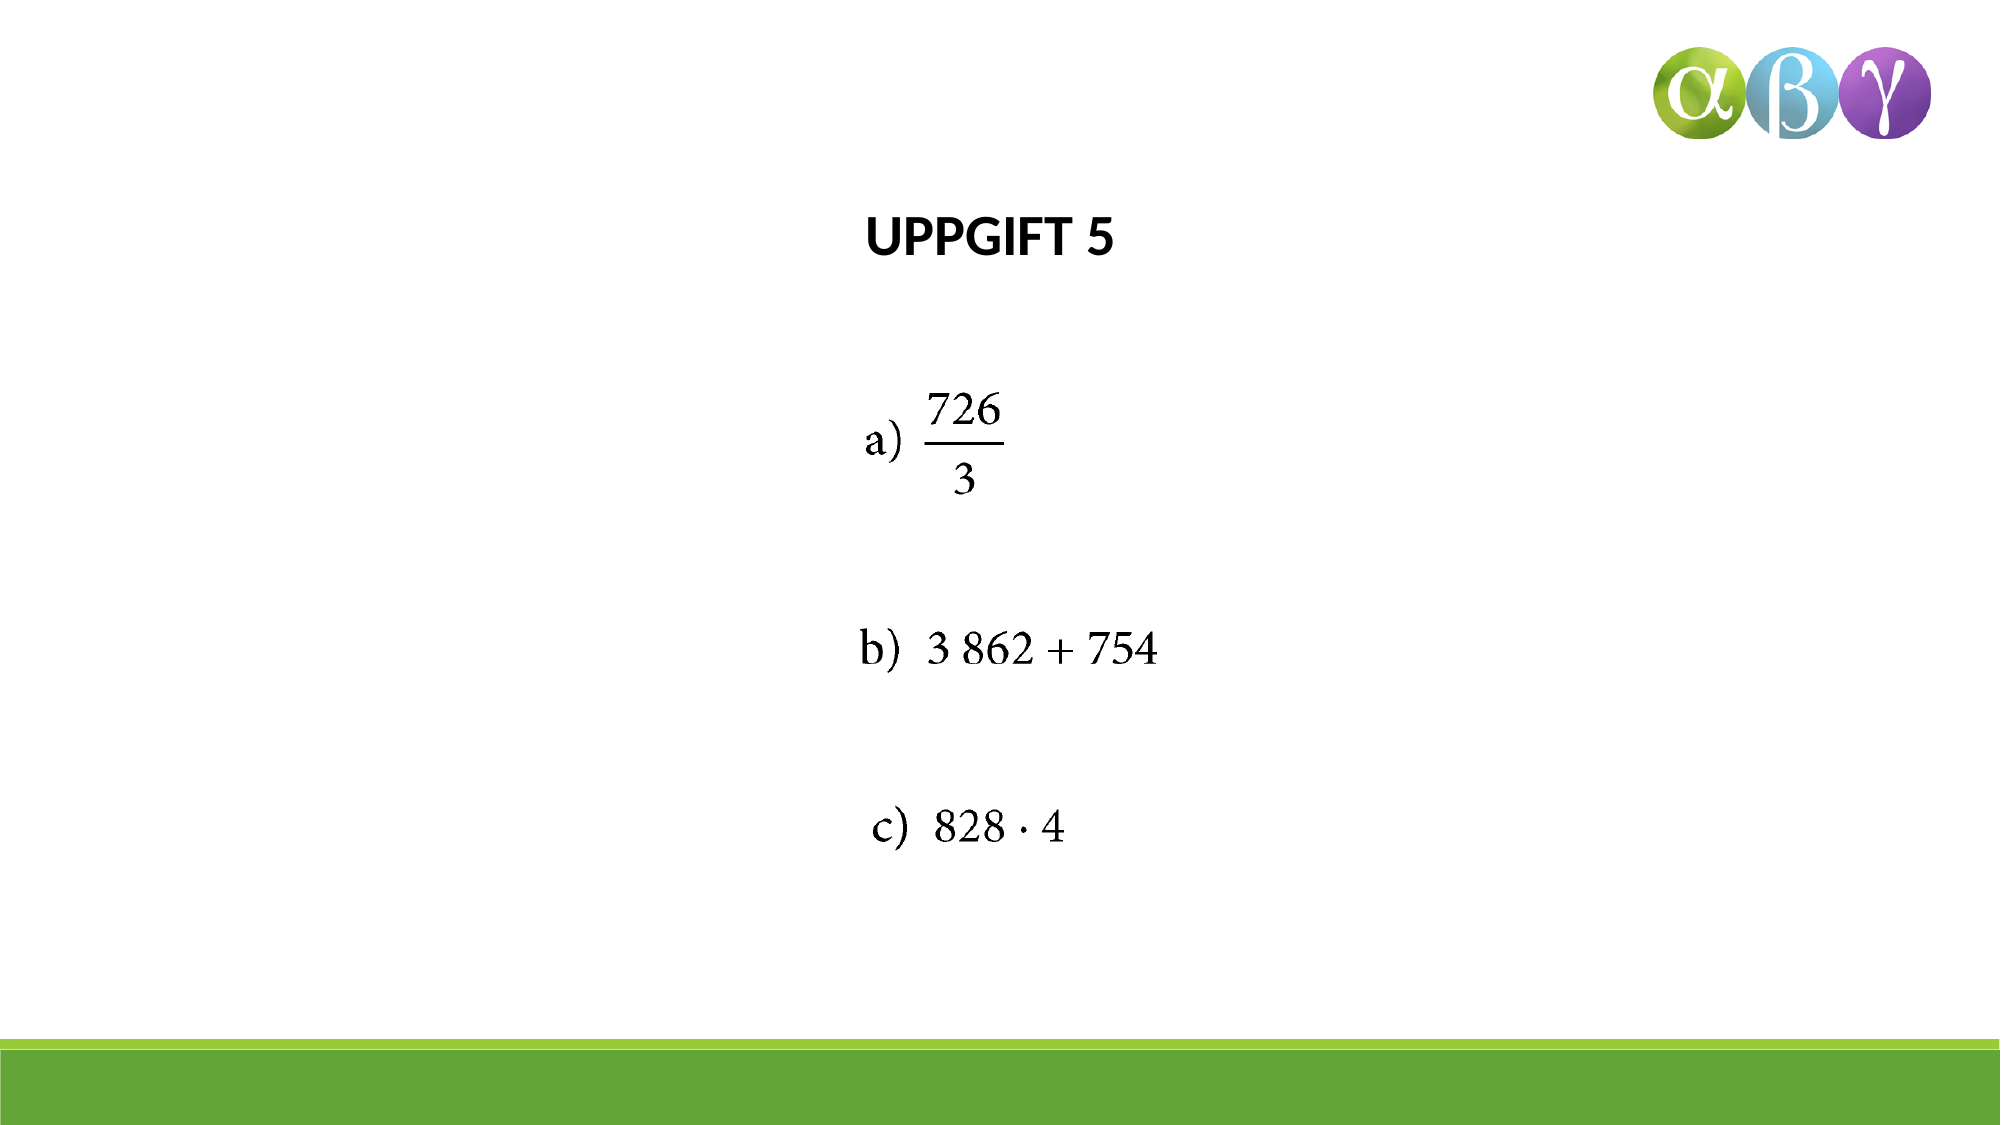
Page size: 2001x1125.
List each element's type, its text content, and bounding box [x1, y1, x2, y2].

picture [850, 788, 1090, 863]
picture [850, 604, 1177, 687]
picture [1652, 46, 1932, 140]
picture [850, 378, 1025, 503]
text_box UPPGIFT 5 [850, 190, 1150, 275]
